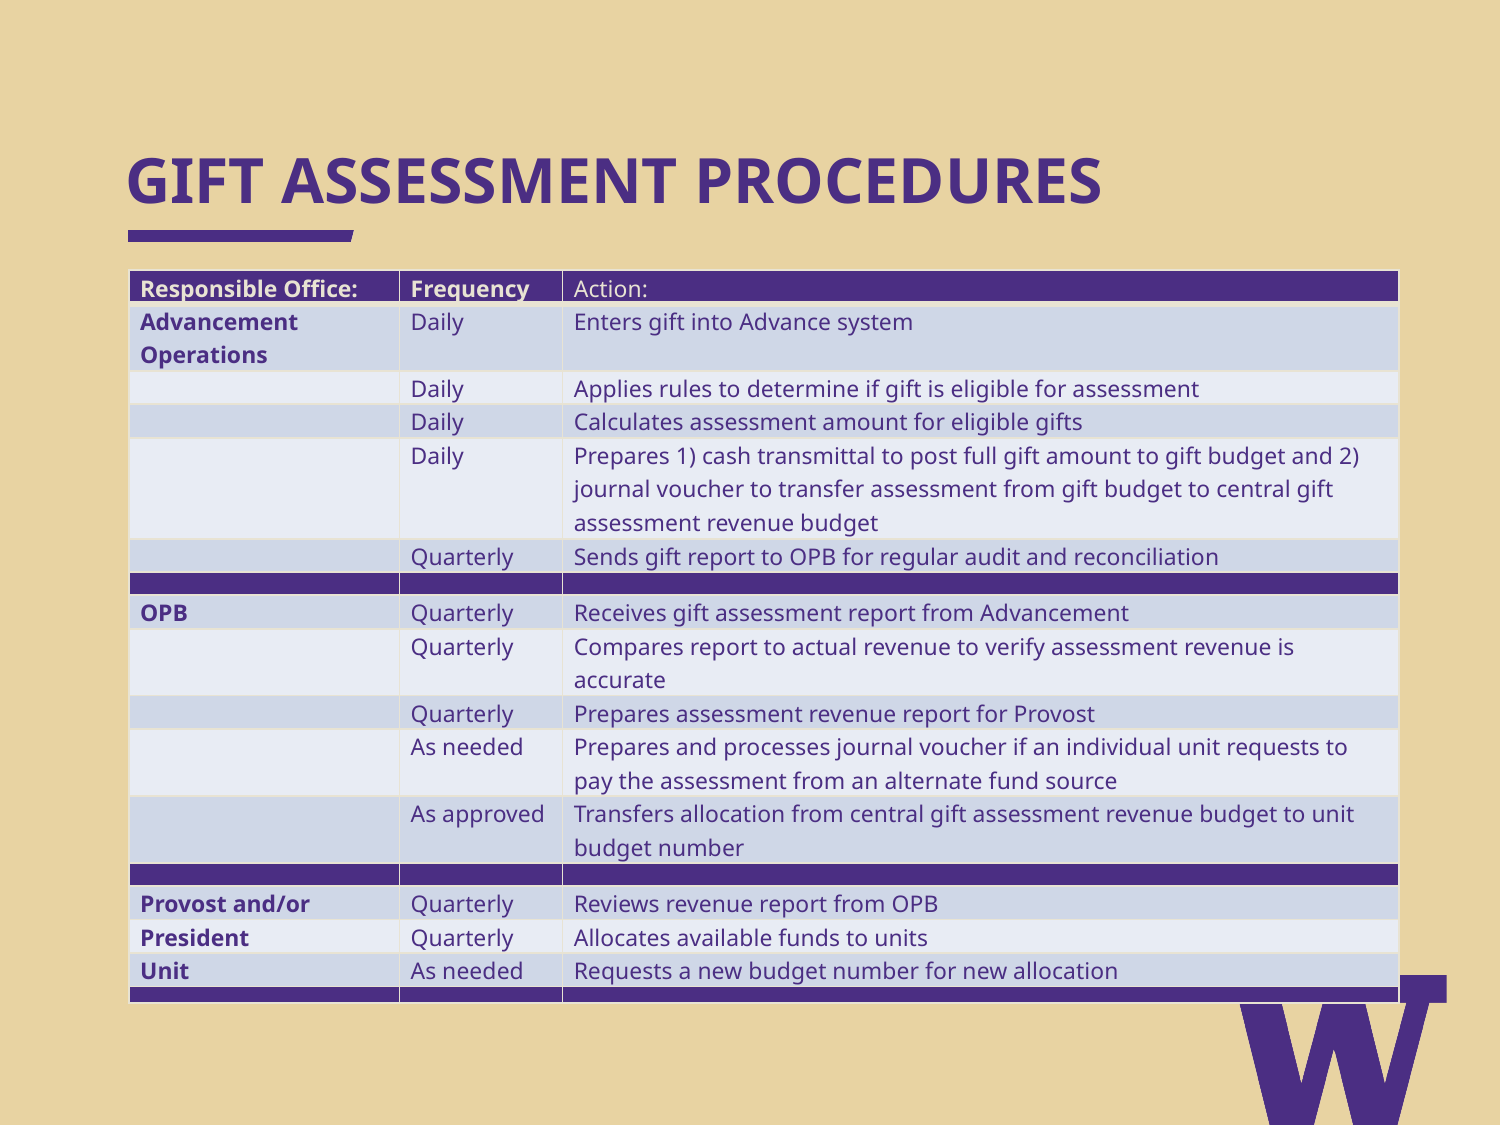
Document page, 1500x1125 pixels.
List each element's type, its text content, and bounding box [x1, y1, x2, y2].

table_cell Prepares assessment revenue report for Provost [563, 696, 1398, 728]
table_cell Prepares 1) cash transmittal to post full gift amount to gift budget and 2) journal voucher to transfer assessment from gift budget to central gift assessment revenue budget [563, 439, 1398, 538]
table_cell [563, 573, 1398, 594]
table_cell As approved [400, 797, 562, 862]
table_cell [130, 630, 399, 695]
table_cell Quarterly [400, 920, 562, 952]
table_cell Daily [400, 307, 562, 370]
table_cell [400, 987, 562, 1002]
table_cell [400, 573, 562, 594]
table_cell As needed [400, 954, 562, 986]
table_cell [130, 864, 399, 885]
table_cell [400, 864, 562, 885]
table_header Action: [563, 271, 1398, 301]
table_cell Transfers allocation from central gift assessment revenue budget to unit budget number [563, 797, 1398, 862]
table_cell Calculates assessment amount for eligible gifts [563, 405, 1398, 437]
table_cell [130, 797, 399, 862]
table_cell [563, 987, 1398, 1002]
table_header Responsible Office: [130, 271, 399, 301]
table_cell Reviews revenue report from OPB [563, 887, 1398, 919]
table_cell Enters gift into Advance system [563, 307, 1398, 370]
table_cell Compares report to actual revenue to verify assessment revenue is accurate [563, 630, 1398, 695]
table_cell Prepares and processes journal voucher if an individual unit requests to pay the assessment from an alternate fund source [563, 730, 1398, 795]
table_cell Quarterly [400, 630, 562, 695]
table_cell Quarterly [400, 540, 562, 571]
title GIFT ASSESSMENT PROCEDURES [110, 59, 1453, 224]
table_cell [130, 730, 399, 795]
table_cell President [130, 920, 399, 952]
table_cell Quarterly [400, 596, 562, 628]
table_cell Quarterly [400, 887, 562, 919]
table_cell Requests a new budget number for new allocation [563, 954, 1398, 986]
table_cell [130, 696, 399, 728]
table_cell Quarterly [400, 696, 562, 728]
table_header Frequency [400, 271, 562, 301]
table_cell As needed [400, 730, 562, 795]
table_cell Receives gift assessment report from Advancement [563, 596, 1398, 628]
table_cell OPB [130, 596, 399, 628]
table_cell Sends gift report to OPB for regular audit and reconciliation [563, 540, 1398, 571]
picture [1221, 975, 1447, 1125]
table_cell Allocates available funds to units [563, 920, 1398, 952]
table_cell Unit [130, 954, 399, 986]
table_cell Advancement Operations [130, 307, 399, 370]
table_cell [130, 987, 399, 1002]
picture [128, 230, 354, 242]
table_cell [130, 540, 399, 571]
table_cell [130, 573, 399, 594]
table_cell [130, 405, 399, 437]
table_cell Daily [400, 439, 562, 538]
table_cell Applies rules to determine if gift is eligible for assessment [563, 372, 1398, 403]
table_cell Provost and/or [130, 887, 399, 919]
table_cell Daily [400, 405, 562, 437]
table_cell [130, 372, 399, 403]
table_cell Daily [400, 372, 562, 403]
table_cell [563, 864, 1398, 885]
table_cell [130, 439, 399, 538]
